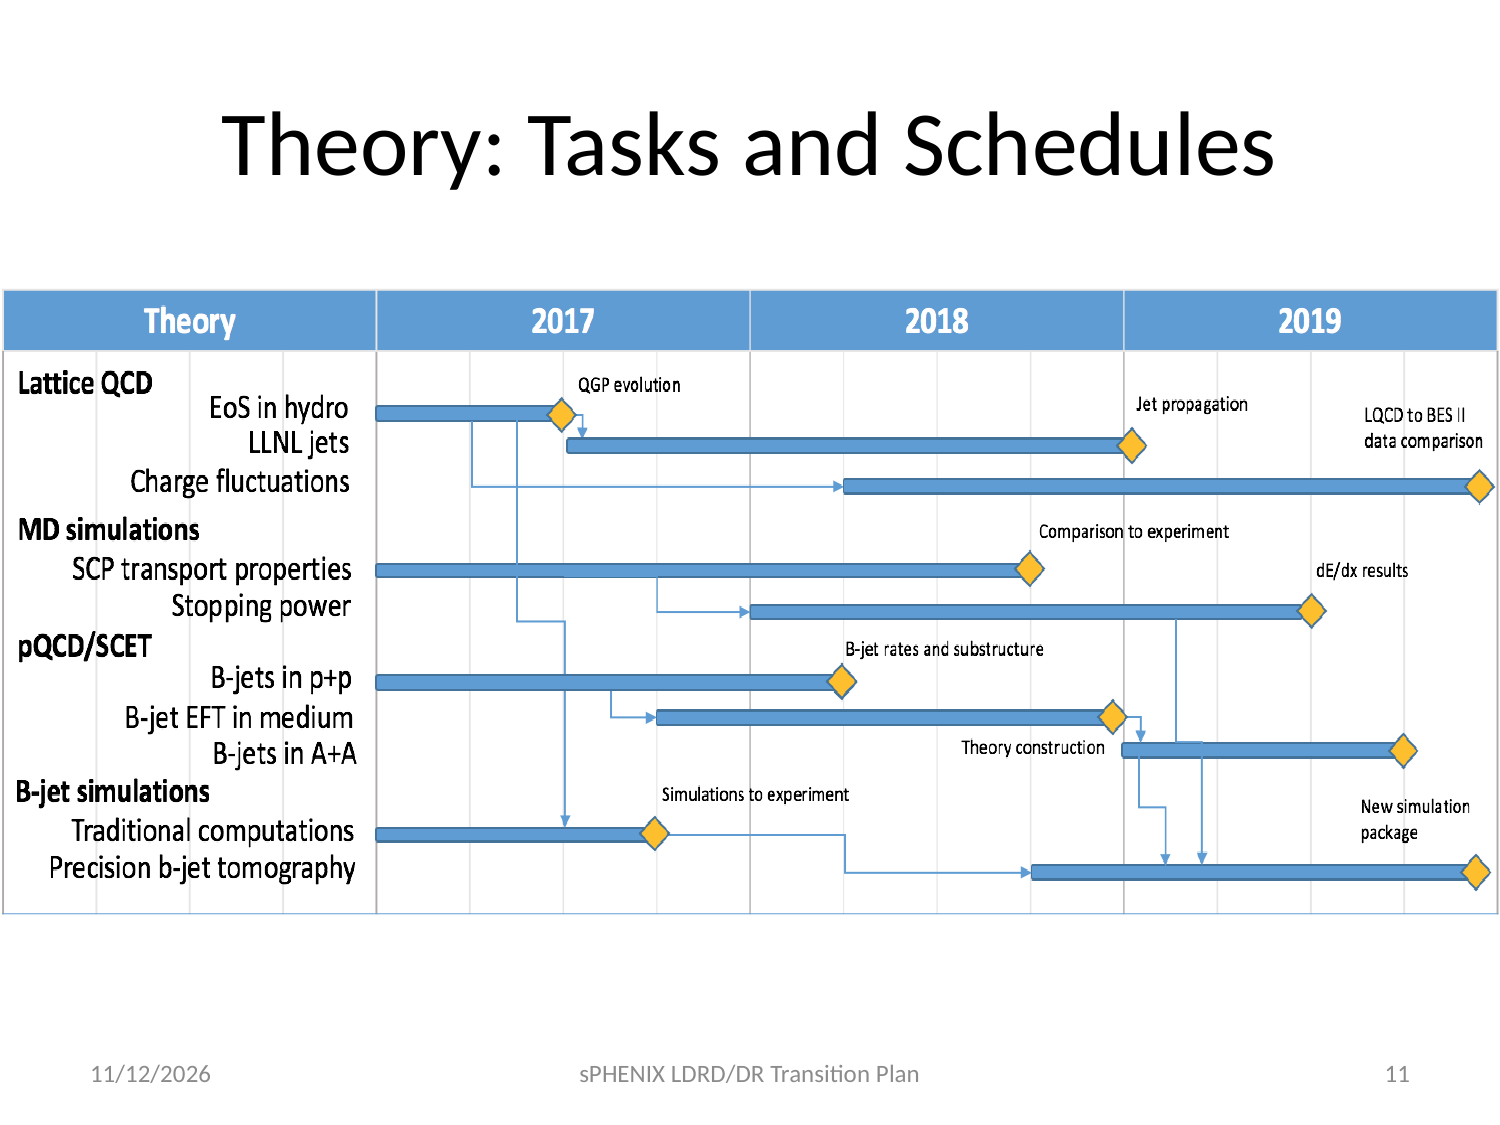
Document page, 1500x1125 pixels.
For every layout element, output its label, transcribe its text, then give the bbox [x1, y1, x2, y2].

title Theory: Tasks and Schedules [75, 45, 1425, 233]
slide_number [75, 1042, 425, 1103]
slide_number 11 [1074, 1042, 1425, 1103]
picture [0, 288, 1500, 919]
footer sPHENIX LDRD/DR Transition Plan [512, 1042, 988, 1103]
